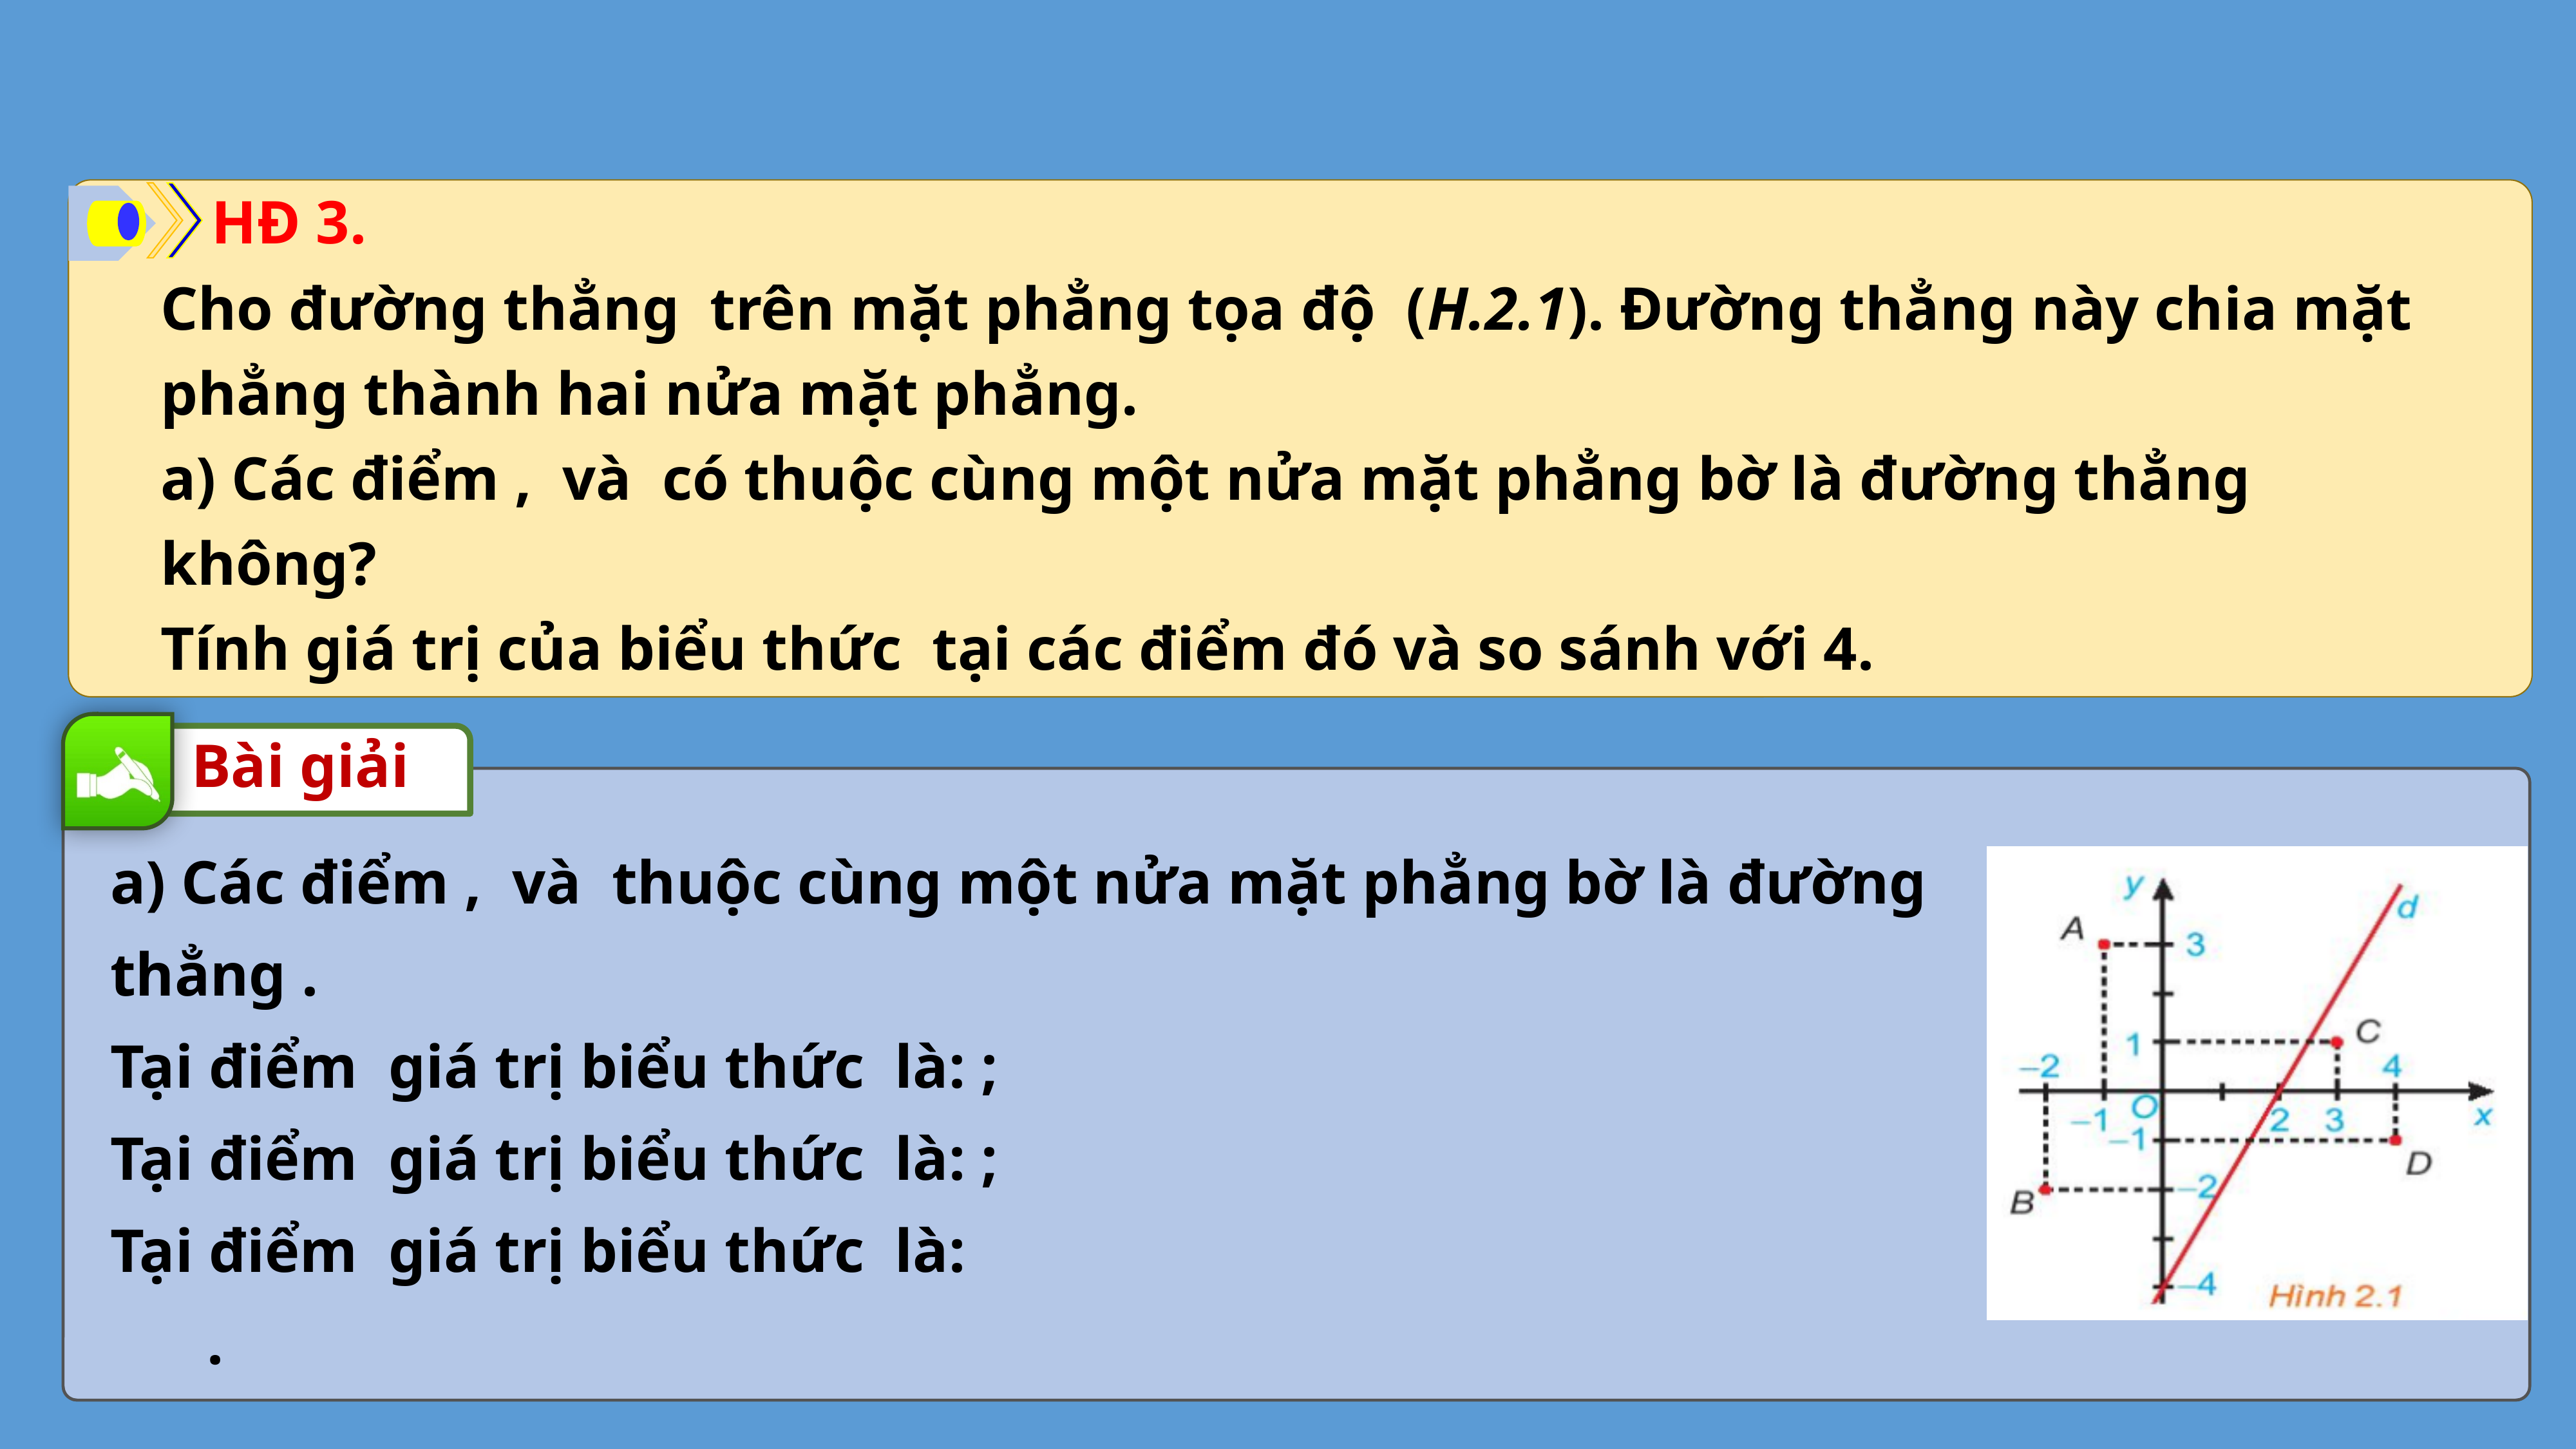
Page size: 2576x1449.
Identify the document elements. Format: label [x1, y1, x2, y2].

picture [1987, 846, 2528, 1320]
text_box [68, 180, 2532, 697]
text_box [62, 714, 2530, 1401]
